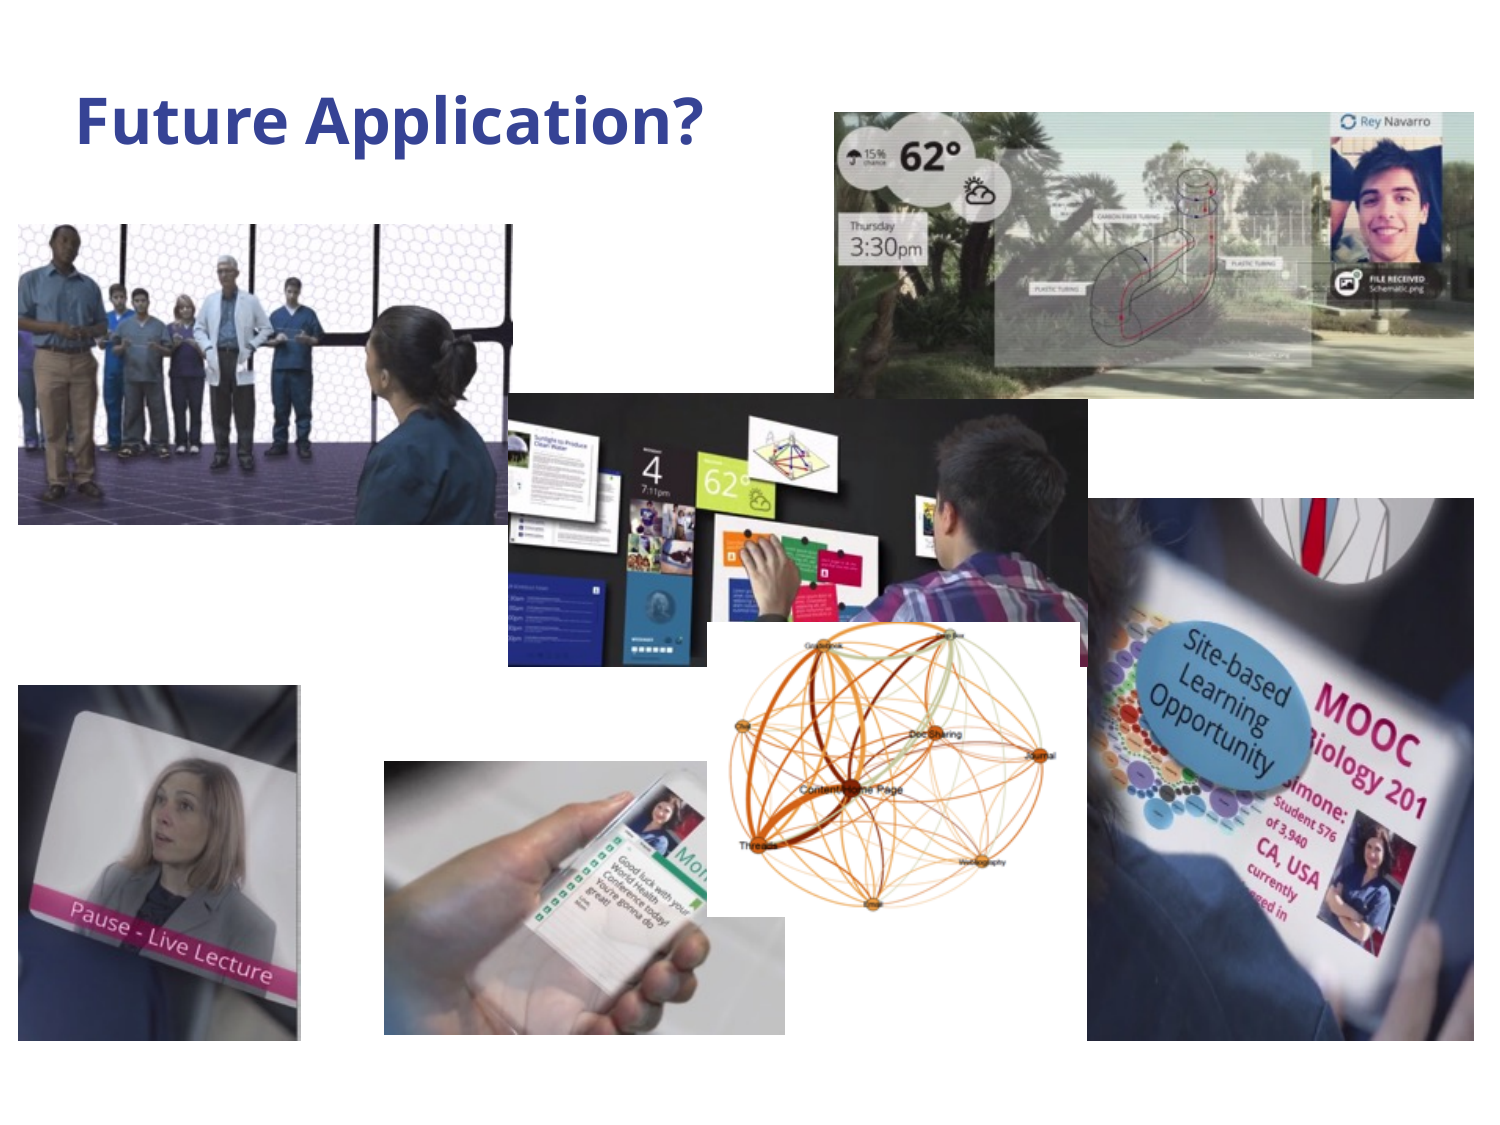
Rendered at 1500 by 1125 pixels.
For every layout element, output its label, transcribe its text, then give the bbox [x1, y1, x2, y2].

picture [18, 112, 1474, 1041]
title Future Application? [59, 64, 1440, 253]
picture [18, 685, 301, 1041]
